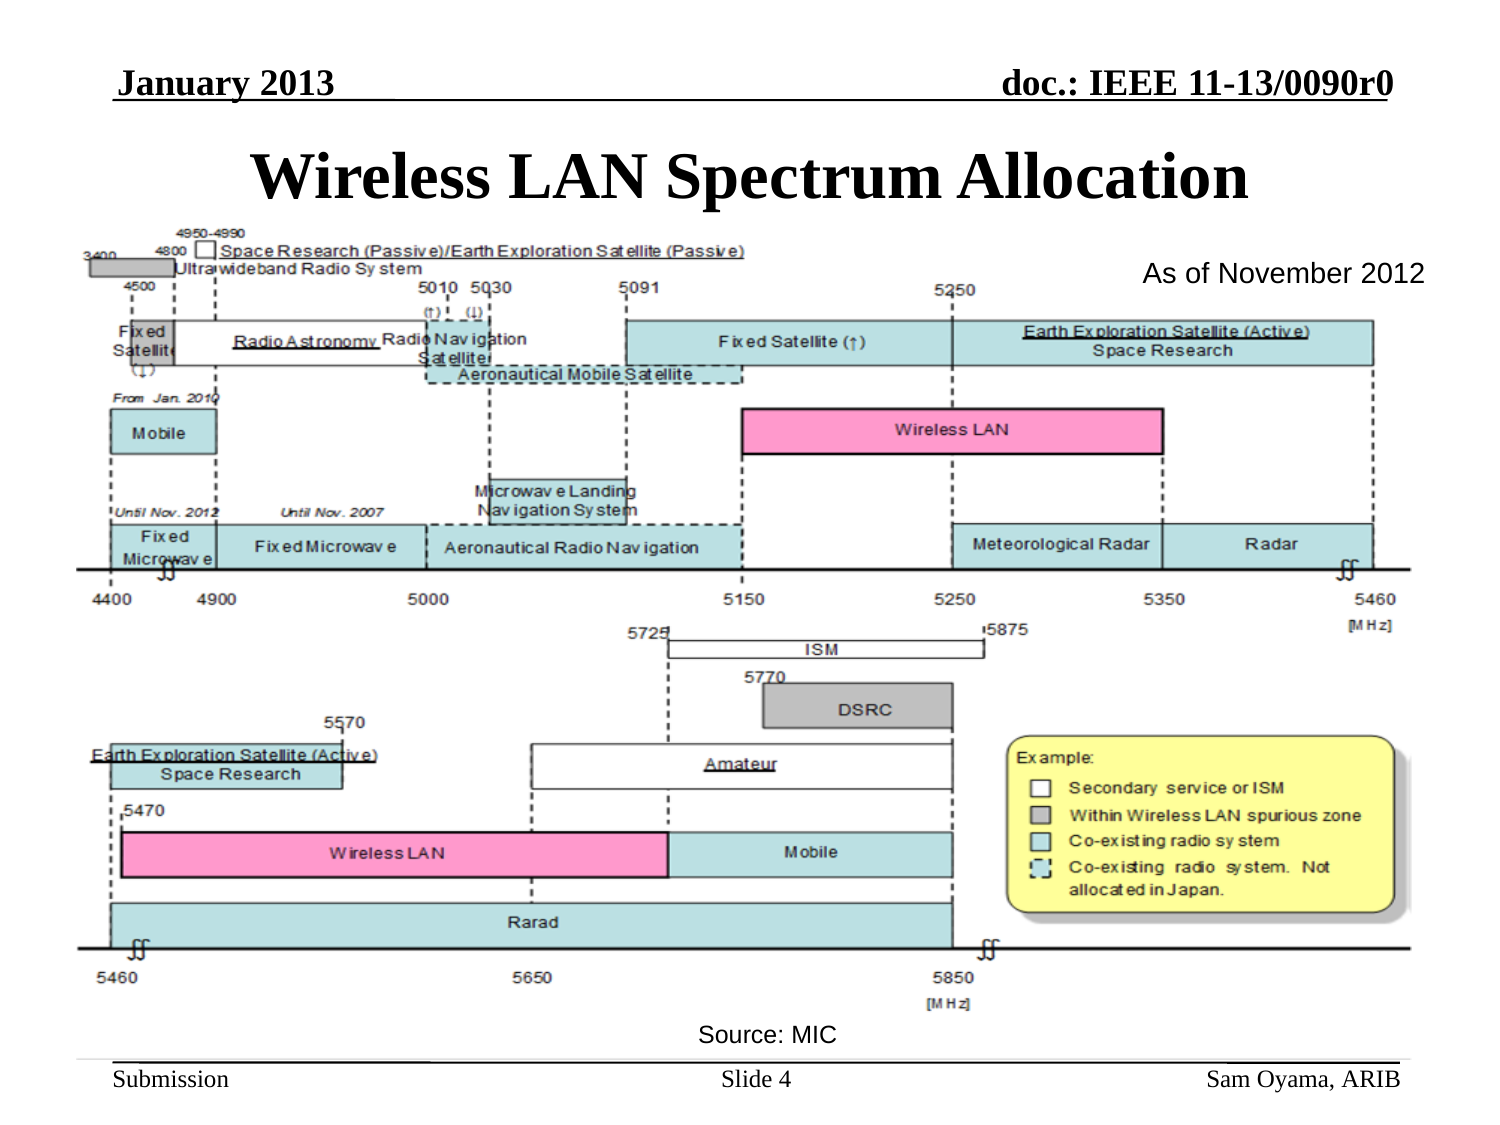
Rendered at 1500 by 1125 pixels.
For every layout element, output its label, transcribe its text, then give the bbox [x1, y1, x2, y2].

slide_number Slide 4 [712, 1068, 800, 1123]
footer Sam Oyama, ARIB [1007, 1068, 1402, 1093]
picture [76, 219, 1412, 1060]
text_box As of November 2012 [1416, 247, 1471, 297]
title Wireless LAN Spectrum Allocation [112, 76, 1388, 218]
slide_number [116, 58, 507, 76]
